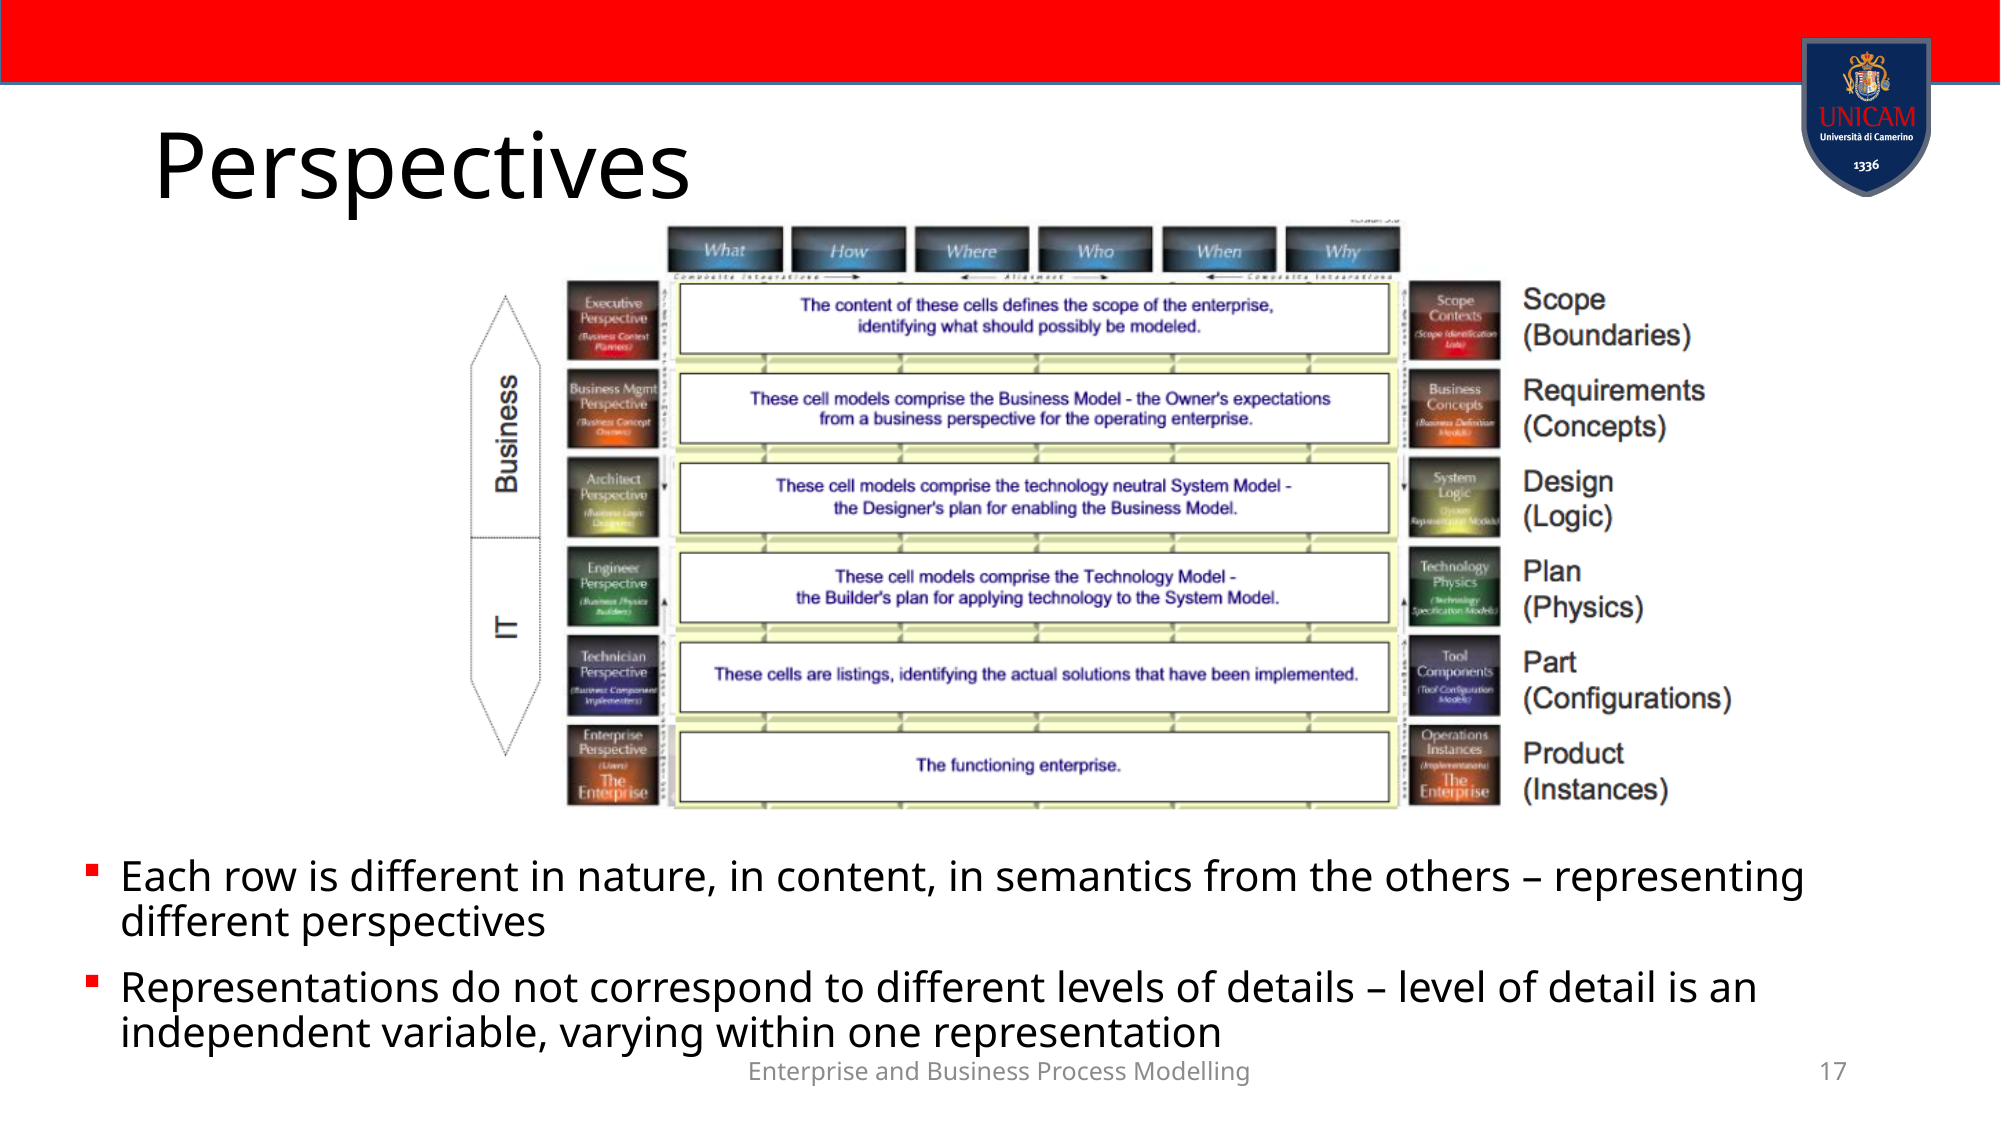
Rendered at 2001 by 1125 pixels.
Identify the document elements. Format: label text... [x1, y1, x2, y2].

title Perspectives [137, 59, 1763, 278]
footer Enterprise and Business Process Modelling [662, 1042, 1338, 1103]
list Each row is different in nature, in content, in semantics from the others – representing different perspectives Representations do not correspond to different levels of details – level of detail is an independent variable, varying within one representation [67, 848, 1933, 1125]
slide_number 17 [1412, 1042, 1863, 1103]
picture [1801, 36, 1931, 197]
picture [391, 213, 1753, 819]
